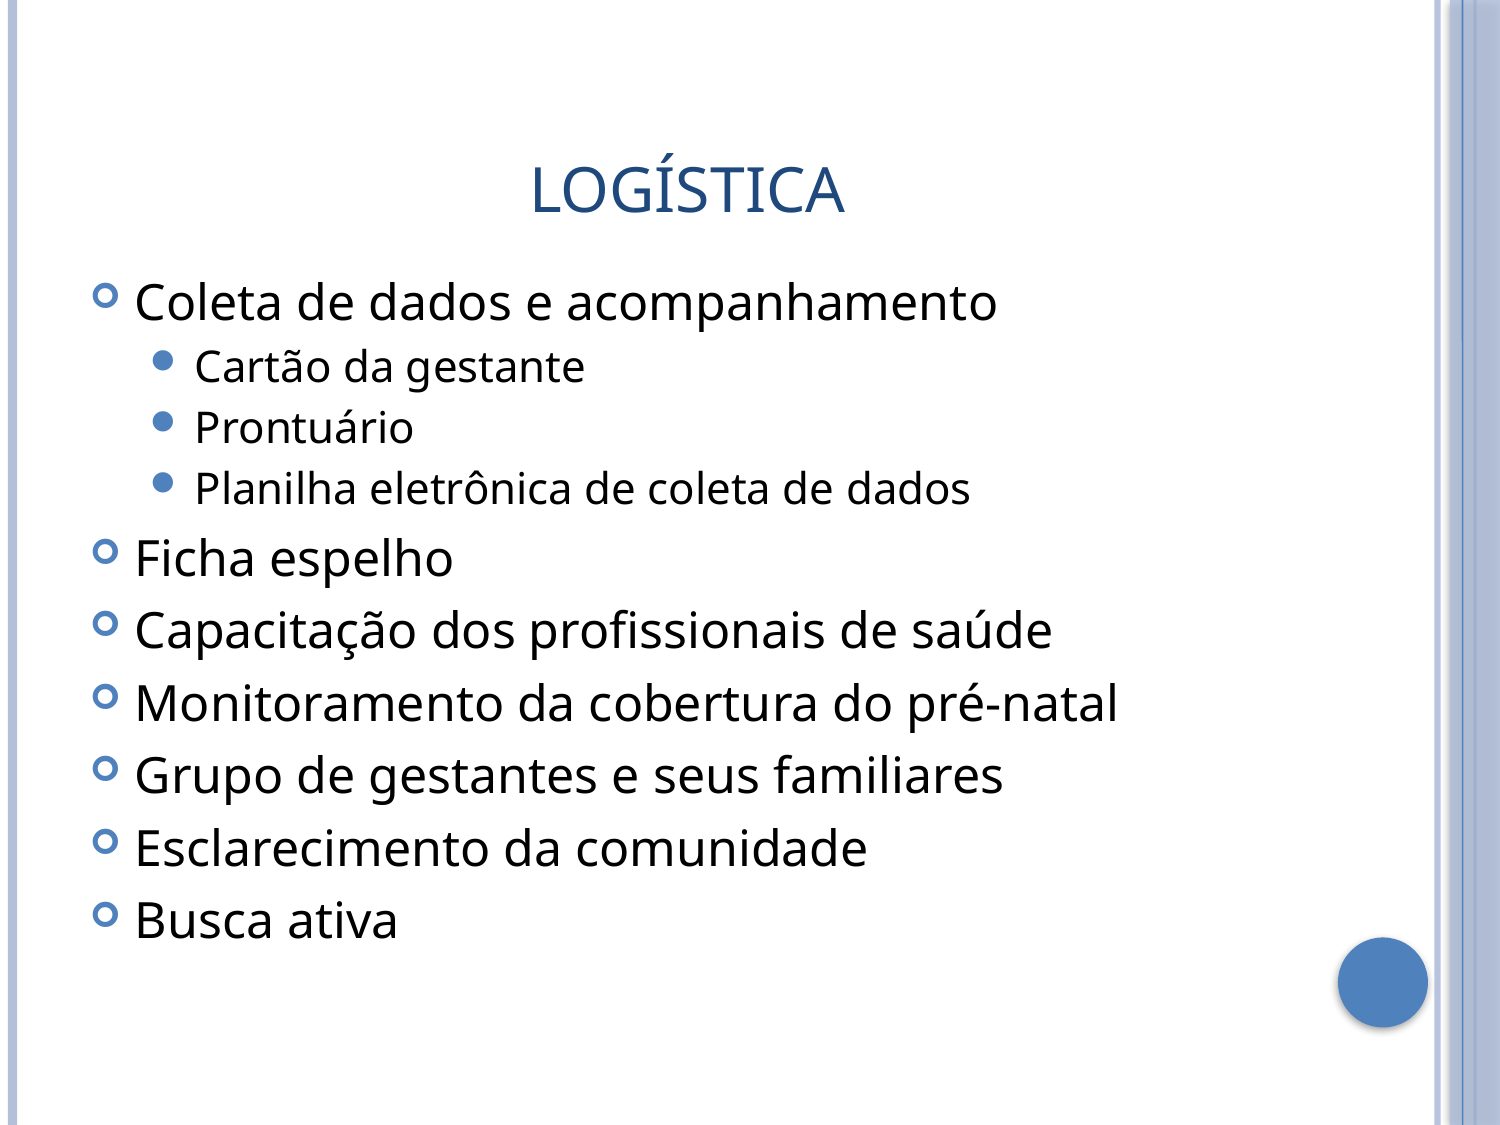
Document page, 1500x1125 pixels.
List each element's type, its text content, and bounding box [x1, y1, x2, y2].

title LOGÍSTICA [75, 45, 1300, 233]
list Coleta de dados e acompanhamento Cartão da gestante Prontuário Planilha eletrônica de coleta de dados Ficha espelho Capacitação dos profissionais de saúde Monitoramento da cobertura do pré-natal Grupo de gestantes e seus familiares Esclarecimento da comunidade Busca ativa [75, 262, 1300, 1062]
